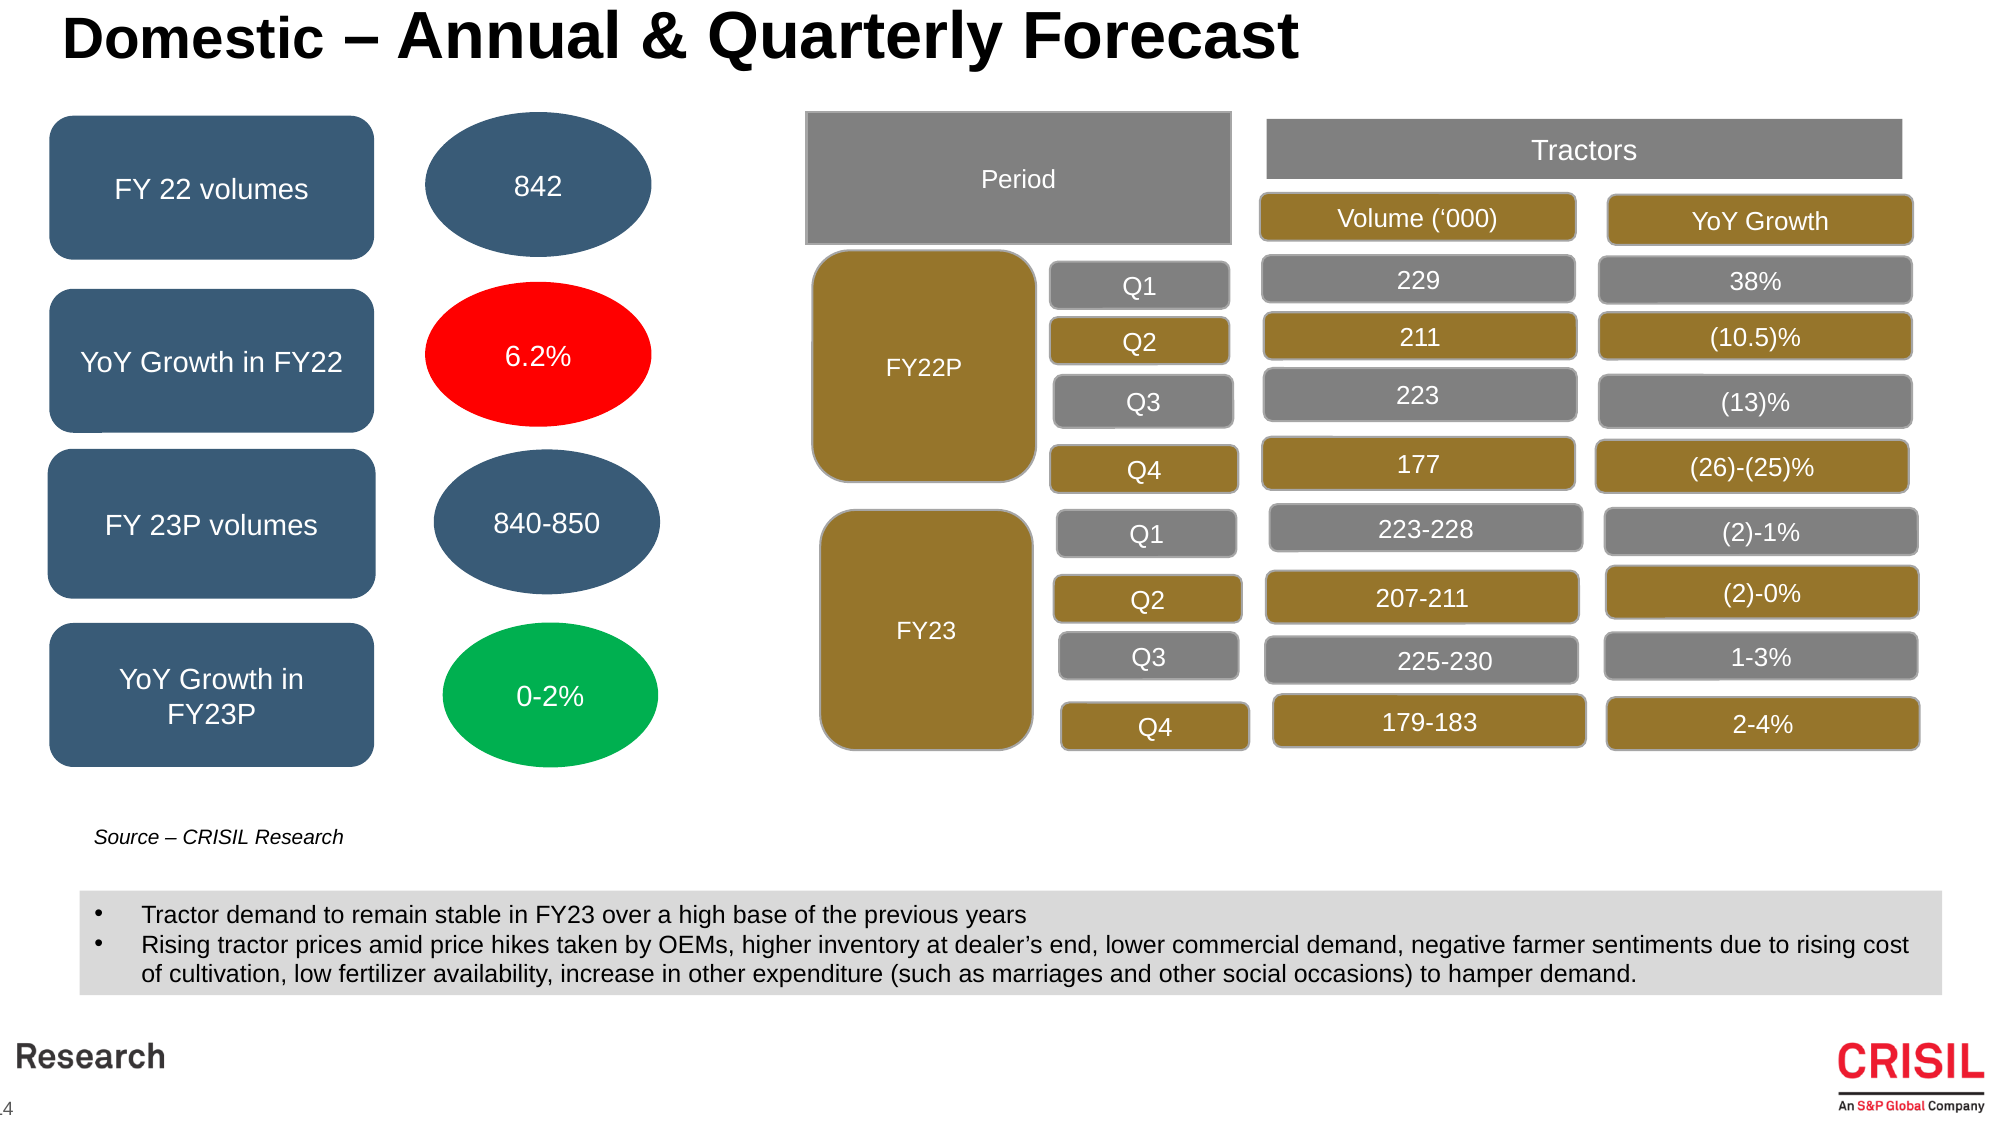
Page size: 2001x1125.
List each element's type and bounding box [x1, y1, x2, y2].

text_box [1259, 192, 1576, 241]
text_box [1061, 702, 1250, 751]
text_box [1266, 118, 1903, 179]
text_box [1604, 632, 1918, 680]
text_box [1263, 312, 1577, 360]
text_box [1605, 565, 1919, 619]
text_box [1056, 509, 1237, 558]
text_box [812, 250, 1037, 483]
picture [0, 1026, 2000, 1125]
text_box [1265, 636, 1579, 684]
text_box [47, 111, 662, 769]
text_box [1049, 317, 1230, 365]
text_box [1050, 445, 1239, 493]
text_box [1269, 504, 1583, 552]
text_box [1265, 570, 1580, 624]
text_box [1598, 256, 1913, 304]
text_box [820, 509, 1033, 751]
text_box [1273, 694, 1587, 748]
text_box [1263, 368, 1577, 422]
text_box [1262, 255, 1576, 303]
text_box [1053, 374, 1234, 428]
text_box [1053, 574, 1242, 623]
text_box [1049, 261, 1230, 309]
text_box [1262, 436, 1576, 490]
text_box [1607, 194, 1914, 245]
text_box [1598, 312, 1913, 360]
text_box [79, 890, 1943, 996]
text_box [1606, 697, 1920, 751]
text_box [1598, 374, 1913, 428]
text_box [1595, 439, 1909, 493]
text_box [806, 112, 1231, 244]
text_box [79, 815, 529, 856]
text_box [1059, 632, 1239, 680]
text_box [1604, 507, 1918, 556]
text_box [47, 0, 1951, 87]
